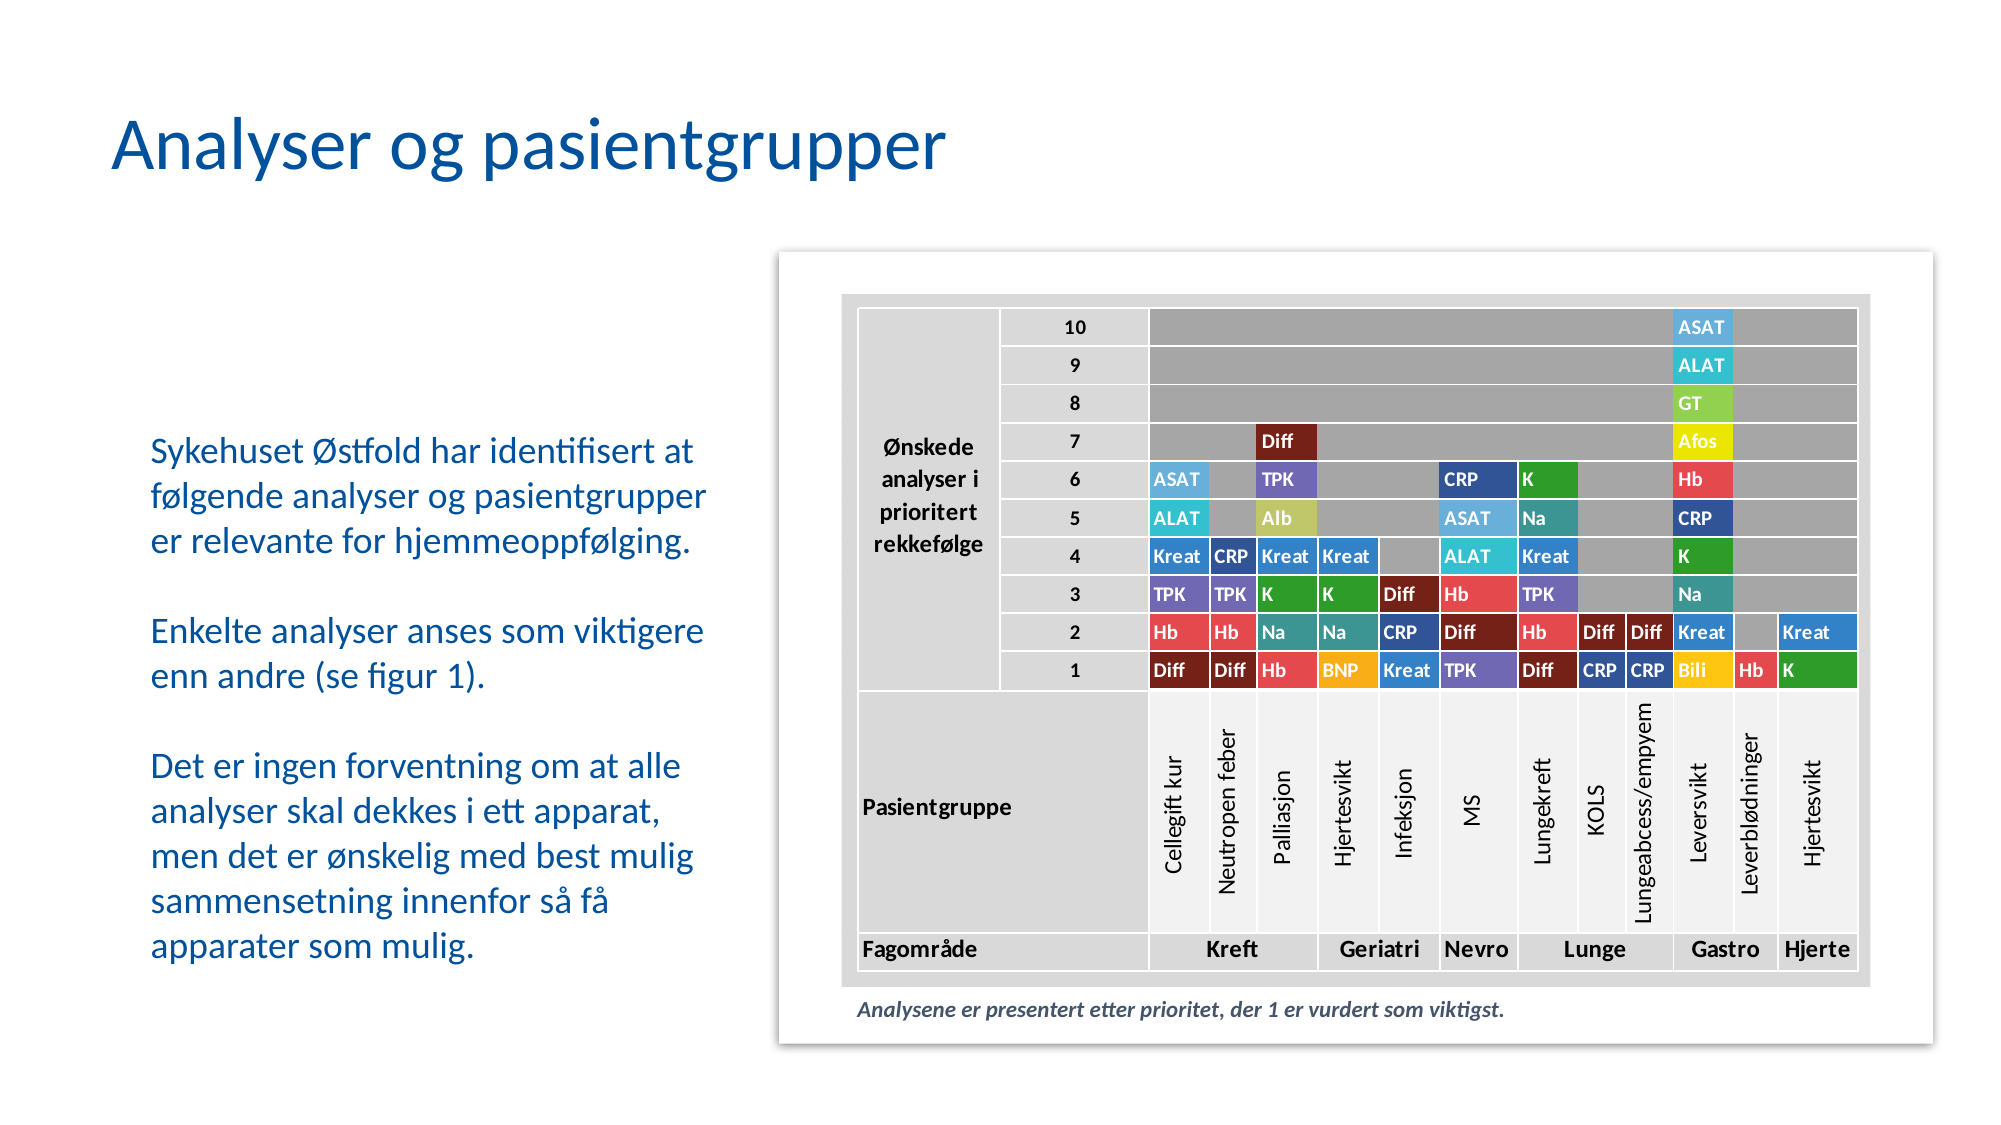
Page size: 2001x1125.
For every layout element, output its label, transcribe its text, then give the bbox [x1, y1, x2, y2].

text_box Analyser og pasientgrupper [90, 74, 1390, 160]
picture [839, 292, 1873, 990]
text_box [779, 251, 1933, 1044]
text_box Analysene er presentert etter prioritet, der 1 er vurdert som viktigst. [842, 997, 1522, 1029]
text_box Sykehuset Østfold har identifisert at følgende analyser og pasientgrupper er relevante for hjemmeoppfølging. Enkelte analyser anses som viktigere enn andre (se figur 1). Det er ingen forventning om at alle analyser skal dekkes i ett apparat, men det er ønskelig med best mulig sammensetning innenfor så få apparater som mulig. [135, 418, 741, 1019]
